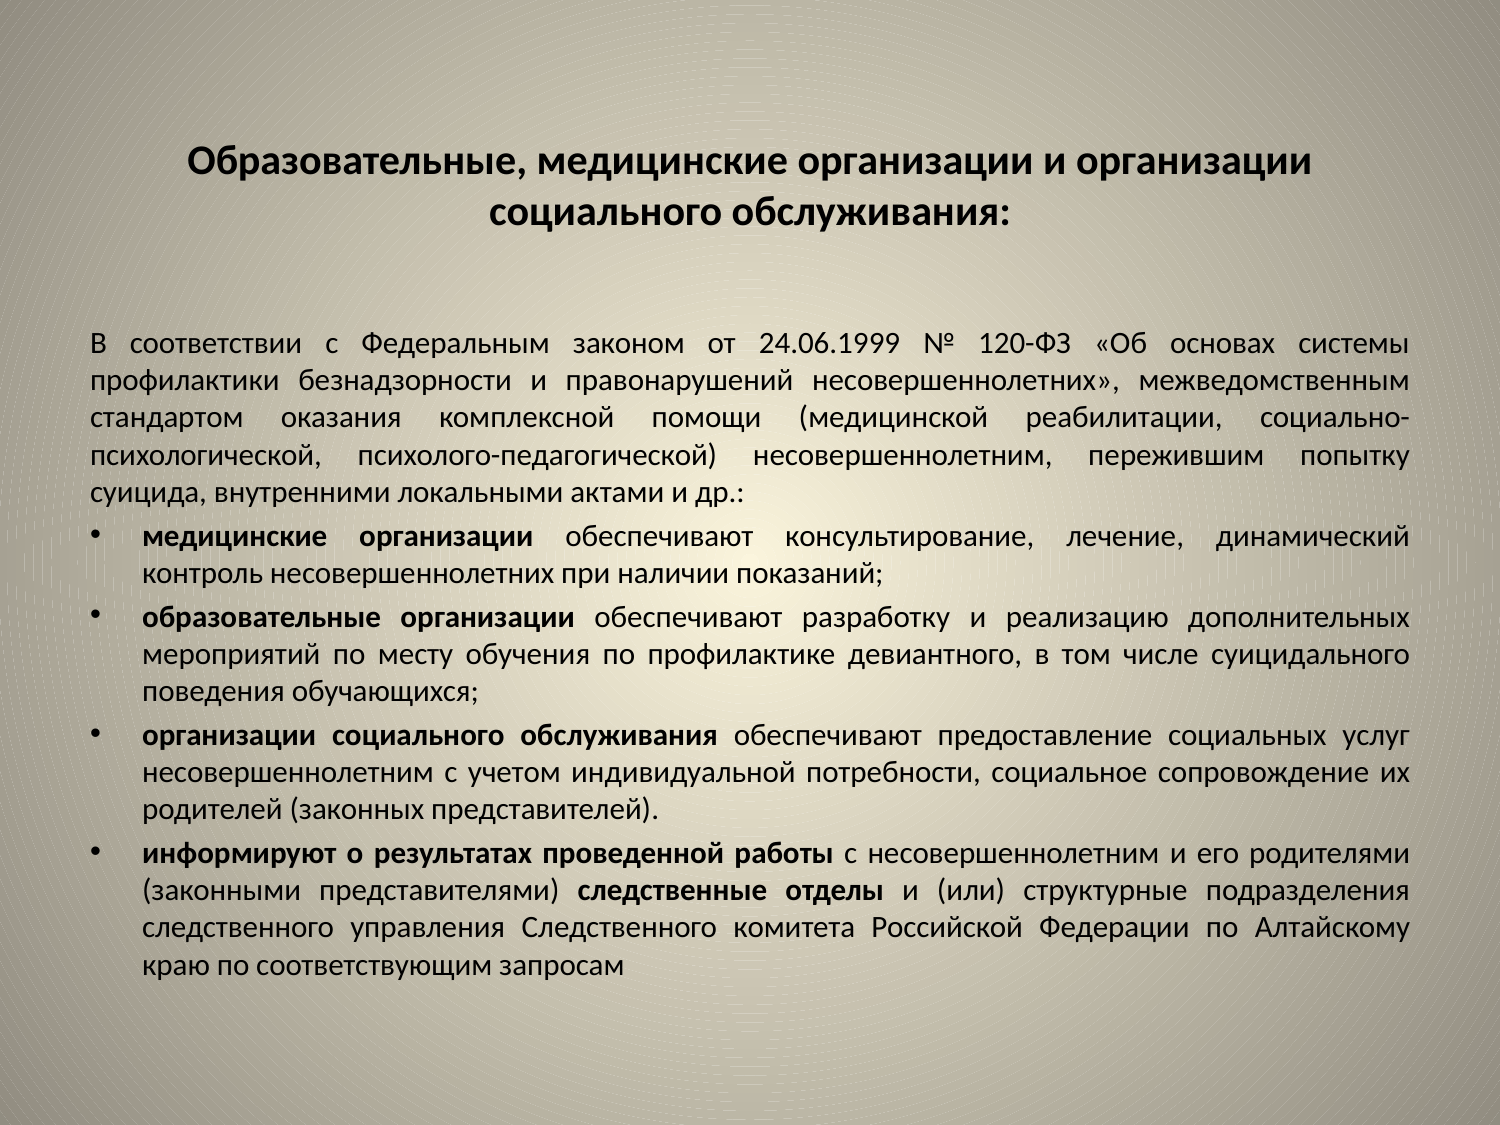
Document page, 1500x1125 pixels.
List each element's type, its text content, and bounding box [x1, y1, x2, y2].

list Образовательные, медицинские организации и организации социального обслуживания: В соответствии с Федеральным законом от 24.06.1999 № 120-ФЗ «Об основах системы профилактики безнадзорности и правонарушений несовершеннолетних», межведомственным стандартом оказания комплексной помощи (медицинской реабилитации, социально-психологической, психолого-педагогической) несовершеннолетним, пережившим попытку суицида, внутренними локальными актами и др.: медицинские организации обеспечивают консультирование, лечение, динамический контроль несовершеннолетних при наличии показаний; образовательные организации обеспечивают разработку и реализацию дополнительных мероприятий по месту обучения по профилактике девиантного, в том числе суицидального поведения обучающихся; организации социального обслуживания обеспечивают предоставление социальных услуг несовершеннолетним с учетом индивидуальной потребности, социальное сопровождение их родителей (законных представителей). информируют о результатах проведенной работы с несовершеннолетним и его родителями (законными представителями) следственные отделы и (или) структурные подразделения следственного управления Следственного комитета Российской Федерации по Алтайскому краю по соответствующим запросам [75, 125, 1425, 1005]
